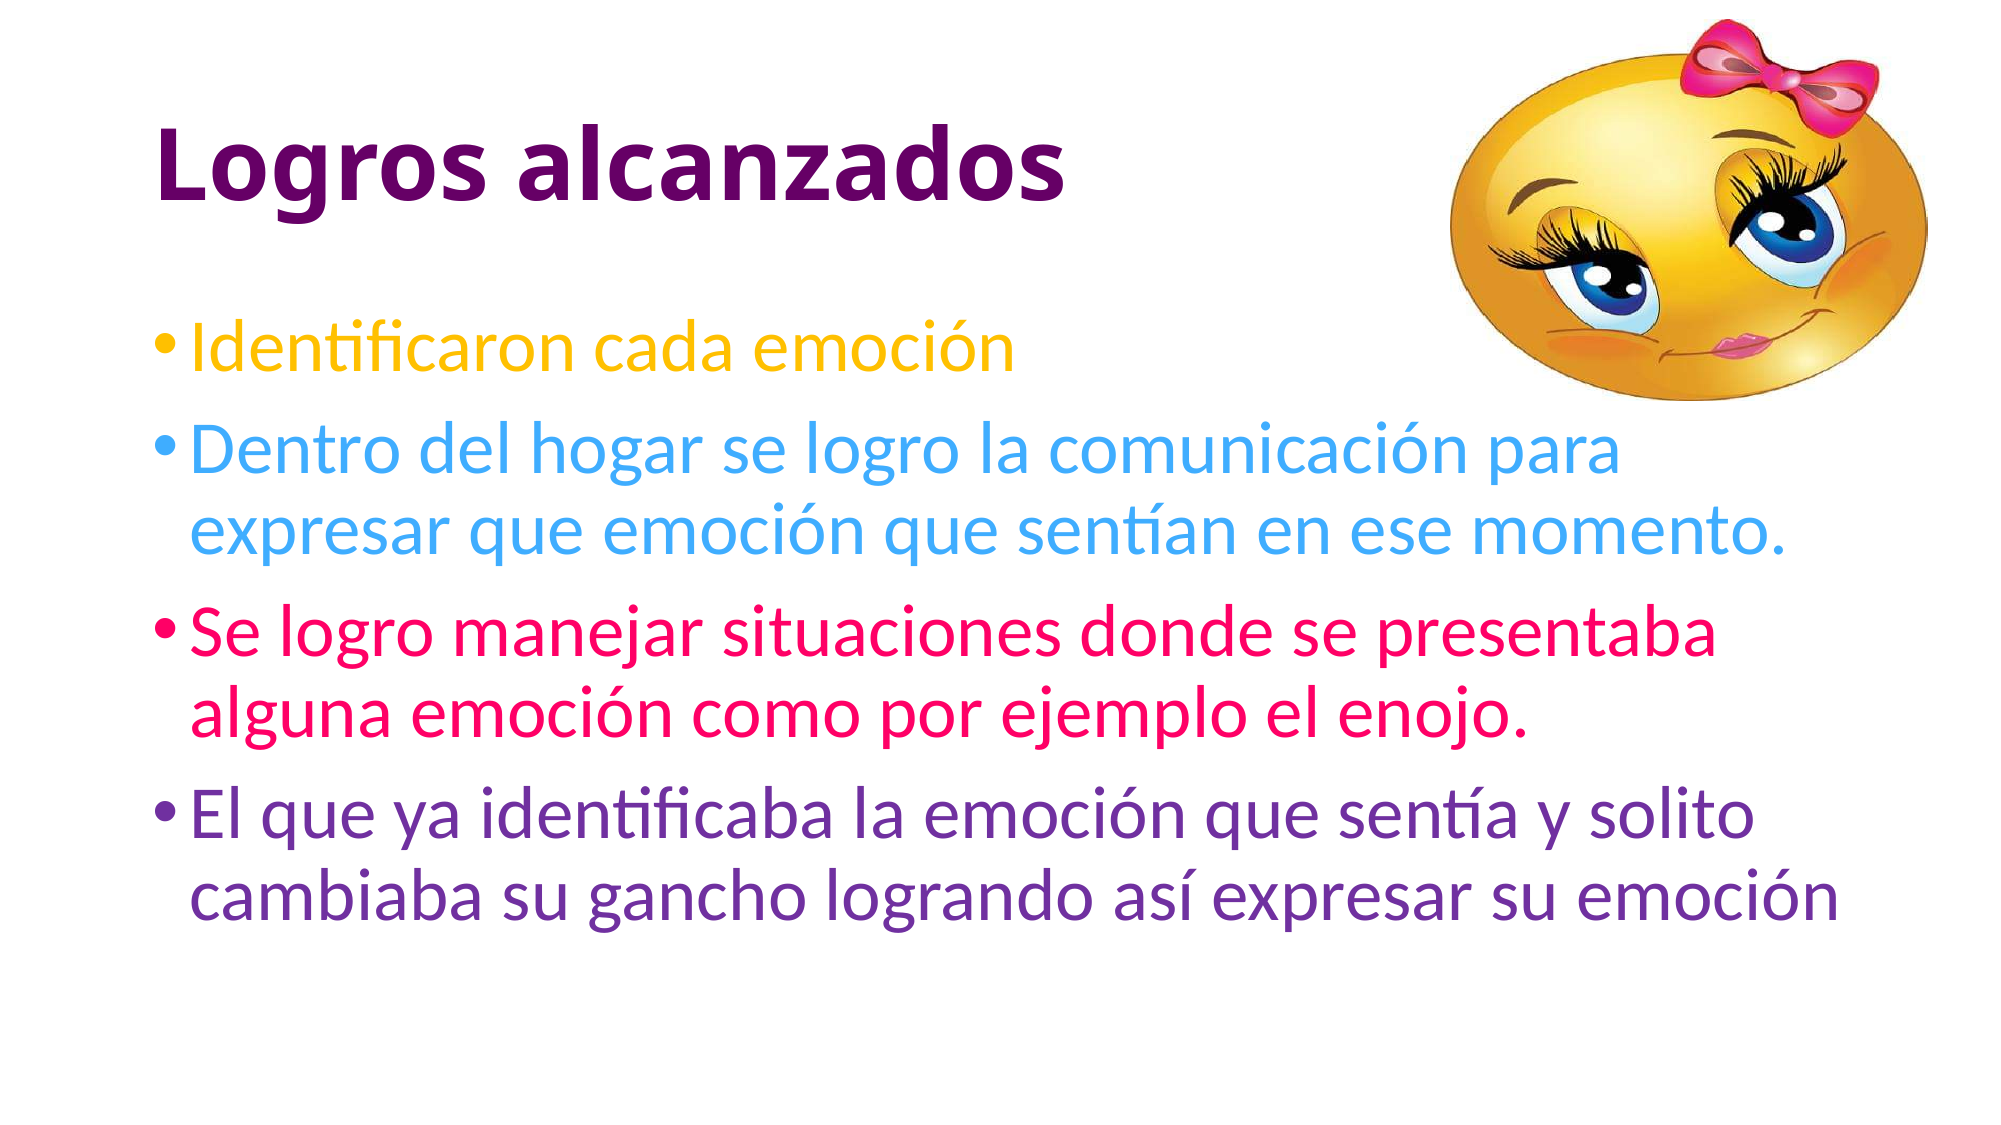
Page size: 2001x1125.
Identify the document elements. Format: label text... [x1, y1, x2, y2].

picture [1450, 19, 1928, 401]
list Identificaron cada emoción Dentro del hogar se logro la comunicación para expresar que emoción que sentían en ese momento. Se logro manejar situaciones donde se presentaba alguna emoción como por ejemplo el enojo. El que ya identificaba la emoción que sentía y solito cambiaba su gancho logrando así expresar su emoción [137, 299, 1863, 1014]
title Logros alcanzados [137, 59, 1450, 278]
